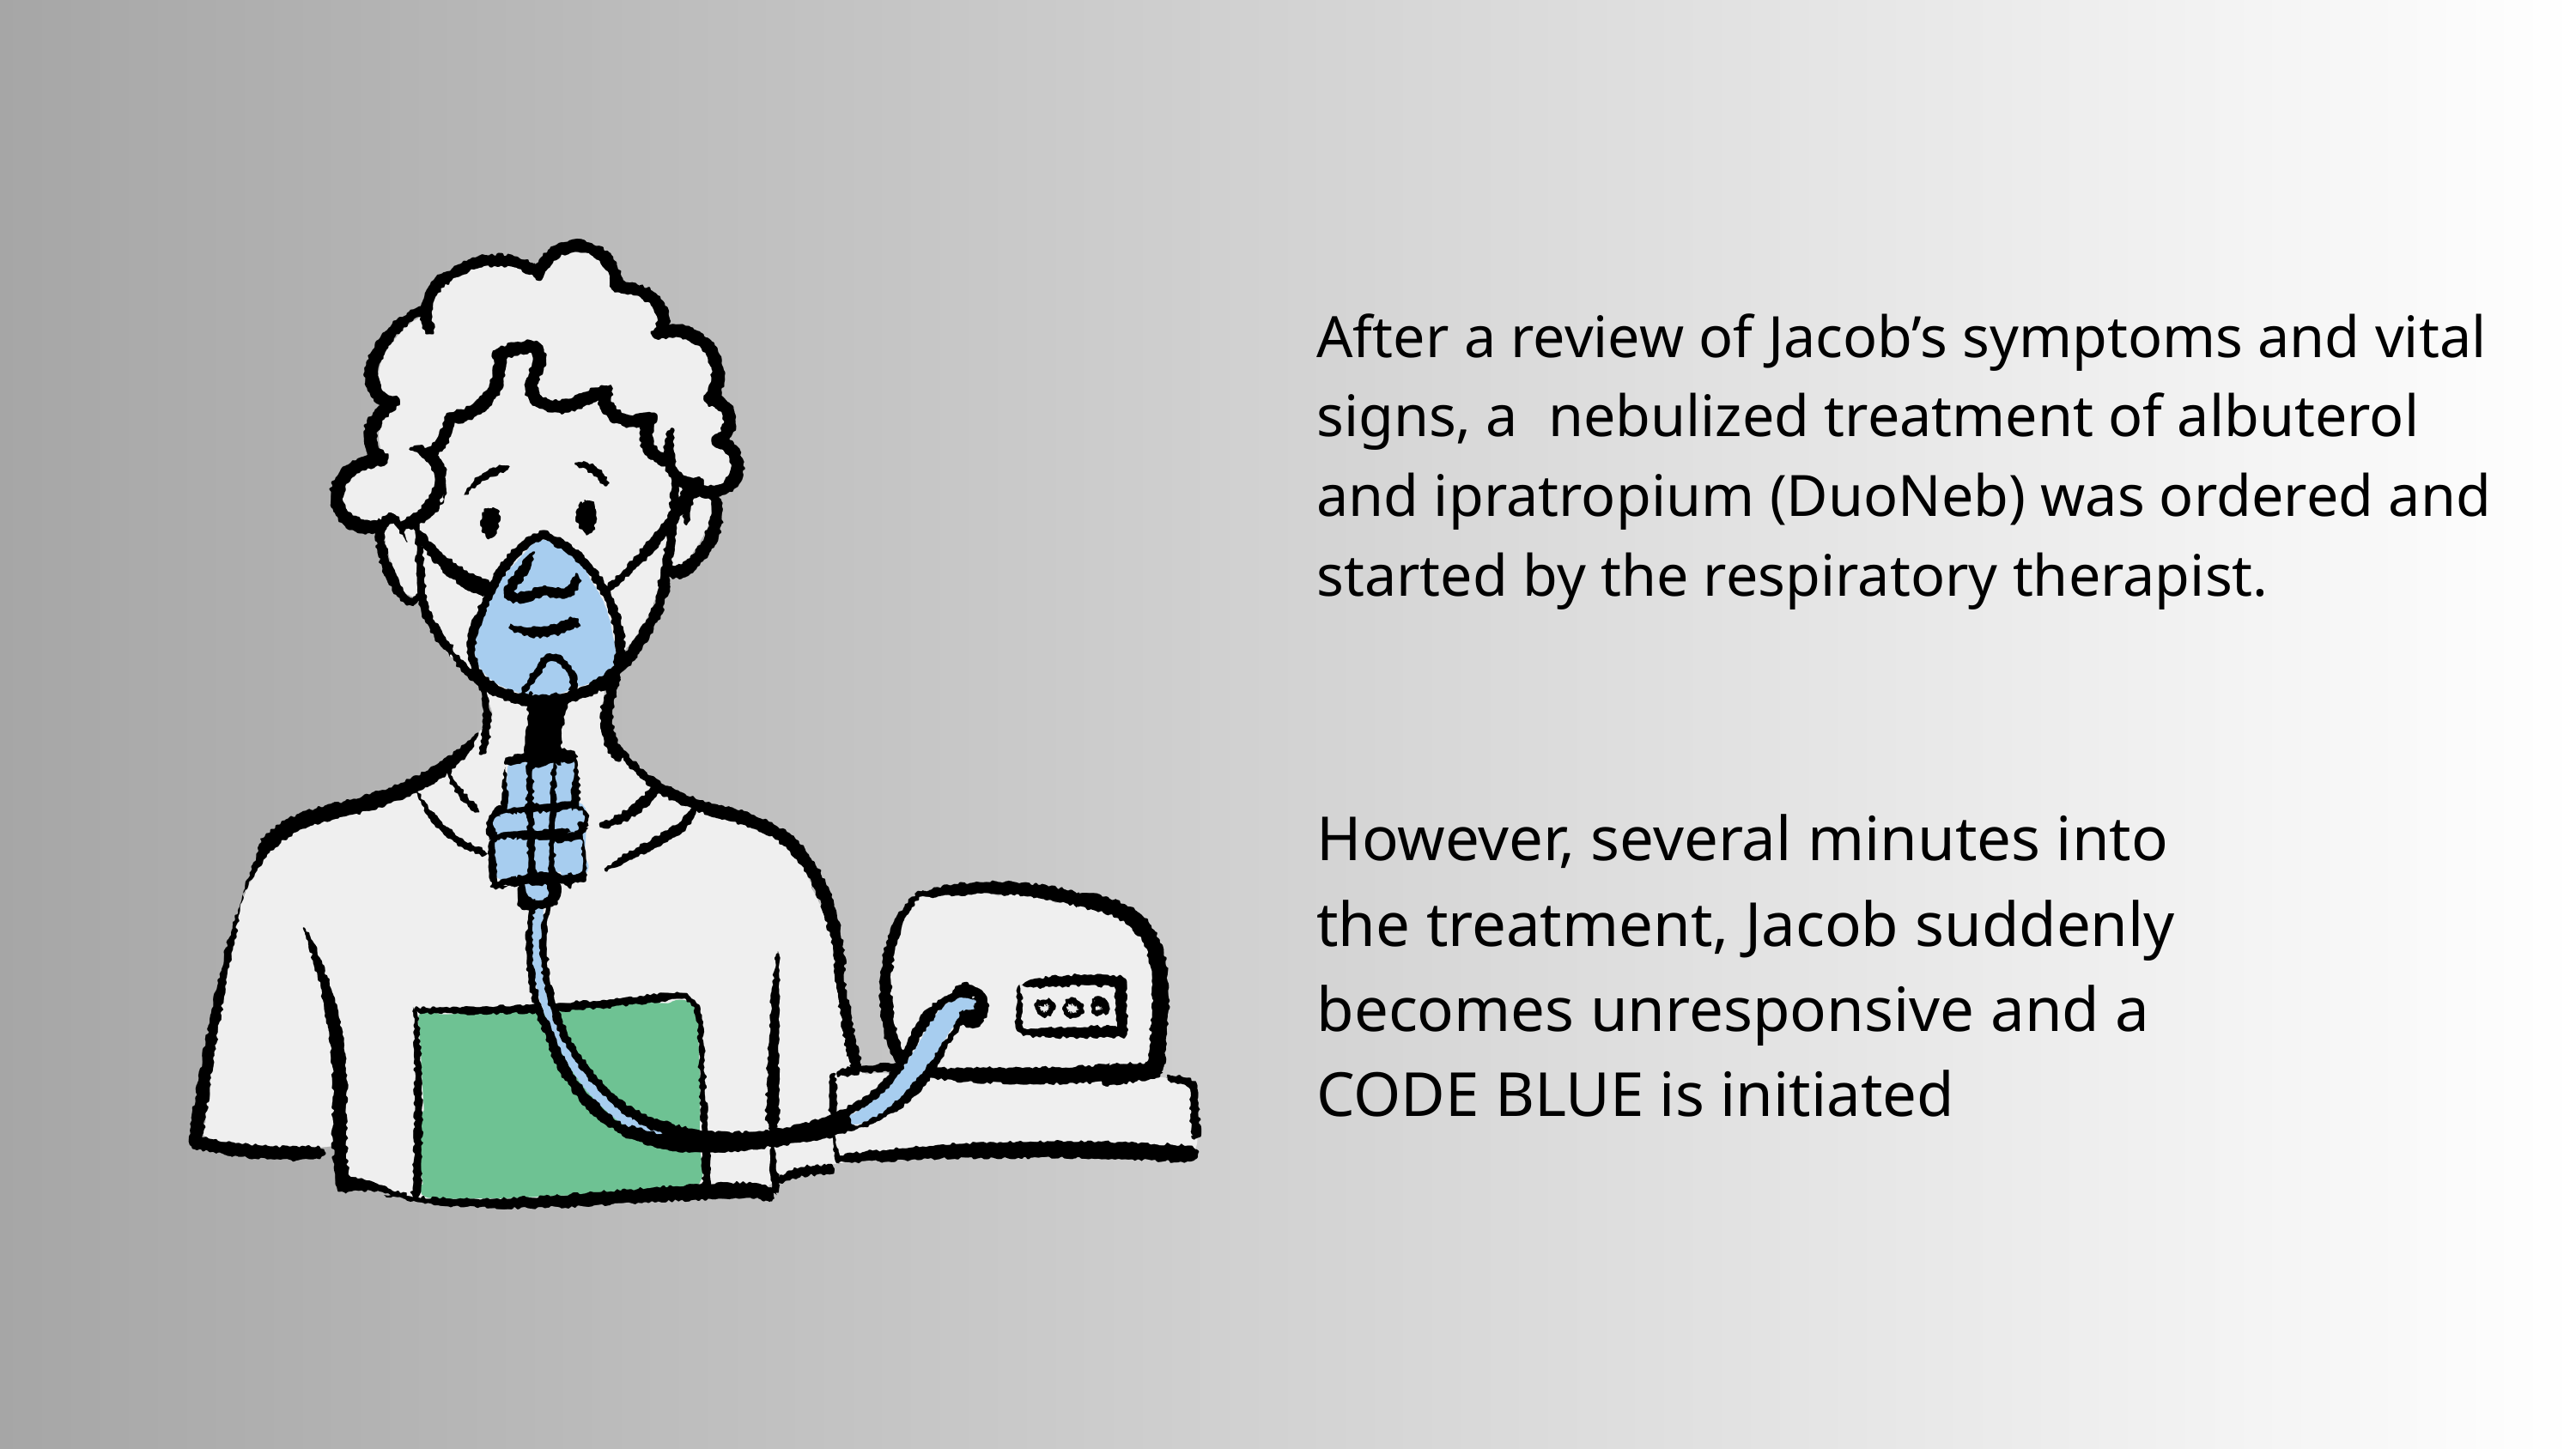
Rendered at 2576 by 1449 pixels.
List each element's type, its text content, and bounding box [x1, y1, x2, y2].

text_box After a review of Jacob’s symptoms and vital signs, a nebulized treatment of albuterol and ipratropium (DuoNeb) was ordered and started by the respiratory therapist. [1316, 288, 2525, 608]
text_box However, several minutes into the treatment, Jacob suddenly becomes unresponsive and a CODE BLUE is initiated [1316, 787, 2268, 1129]
text_box [188, 239, 1202, 1210]
